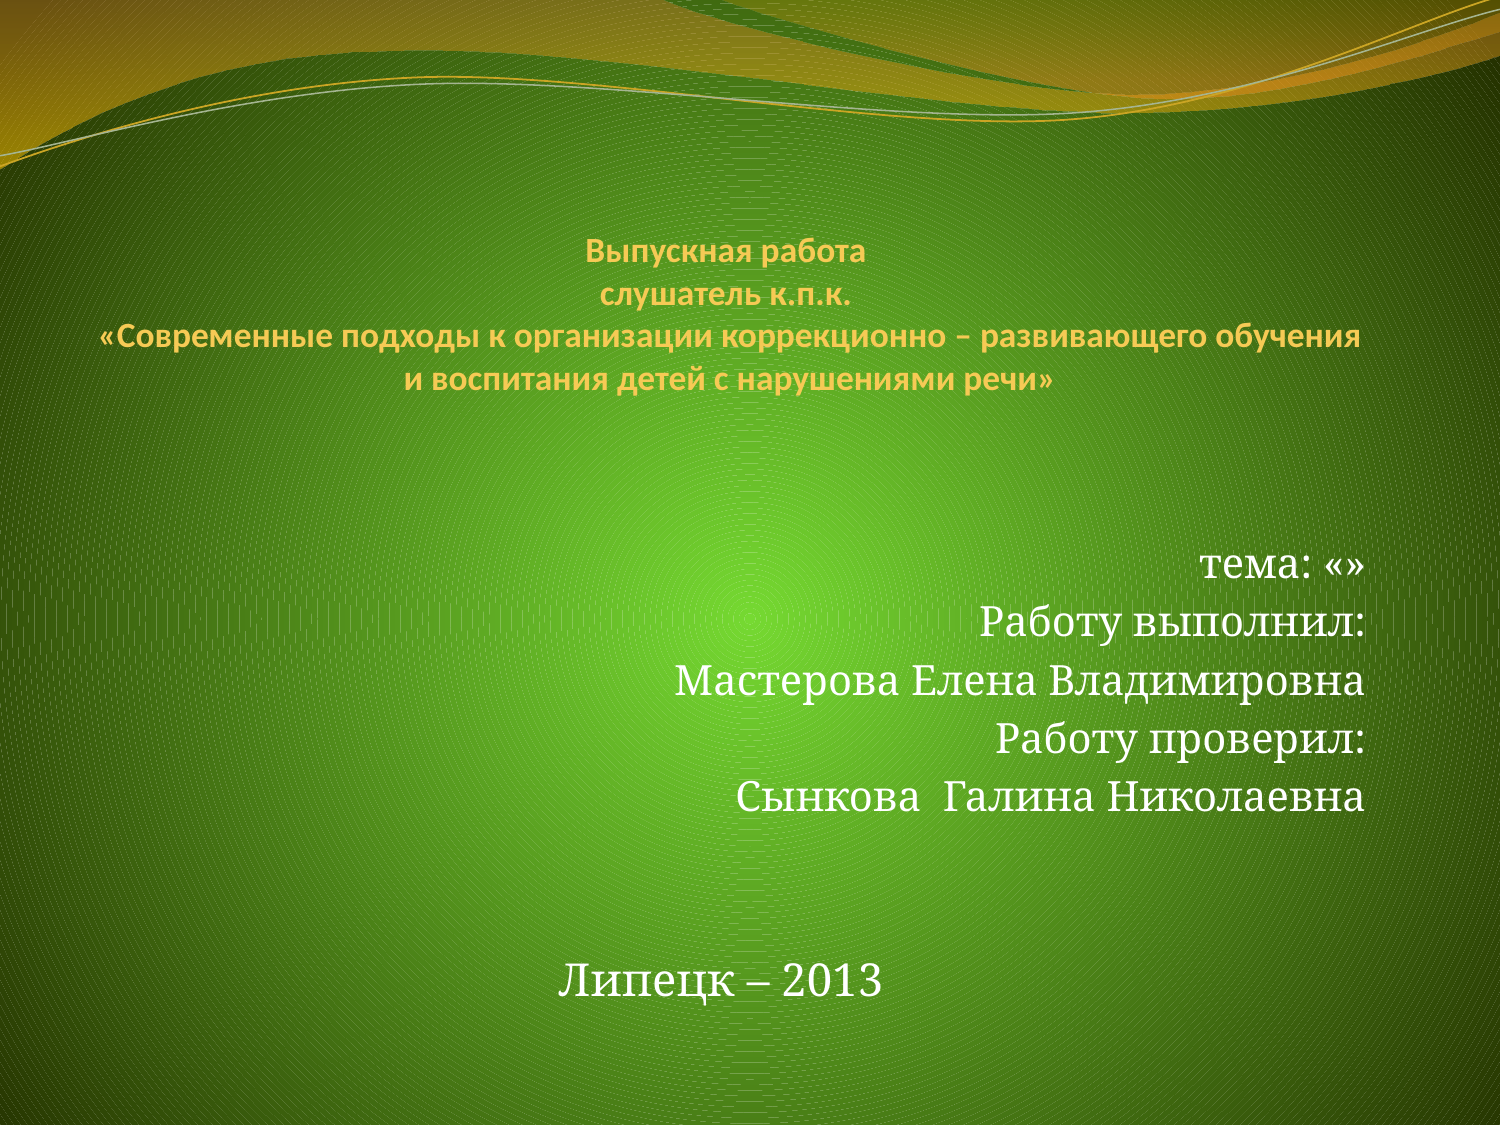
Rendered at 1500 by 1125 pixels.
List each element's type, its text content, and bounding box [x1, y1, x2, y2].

title Выпускная работа слушатель к.п.к. «Современные подходы к организации коррекционно – развивающего обучения и воспитания детей с нарушениями речи» [87, 224, 1376, 525]
subtitle тема: «» Работу выполнил: Мастерова Елена Владимировна Работу проверил: Сынкова Галина Николаевна Липецк – 2013 [87, 529, 1376, 1071]
